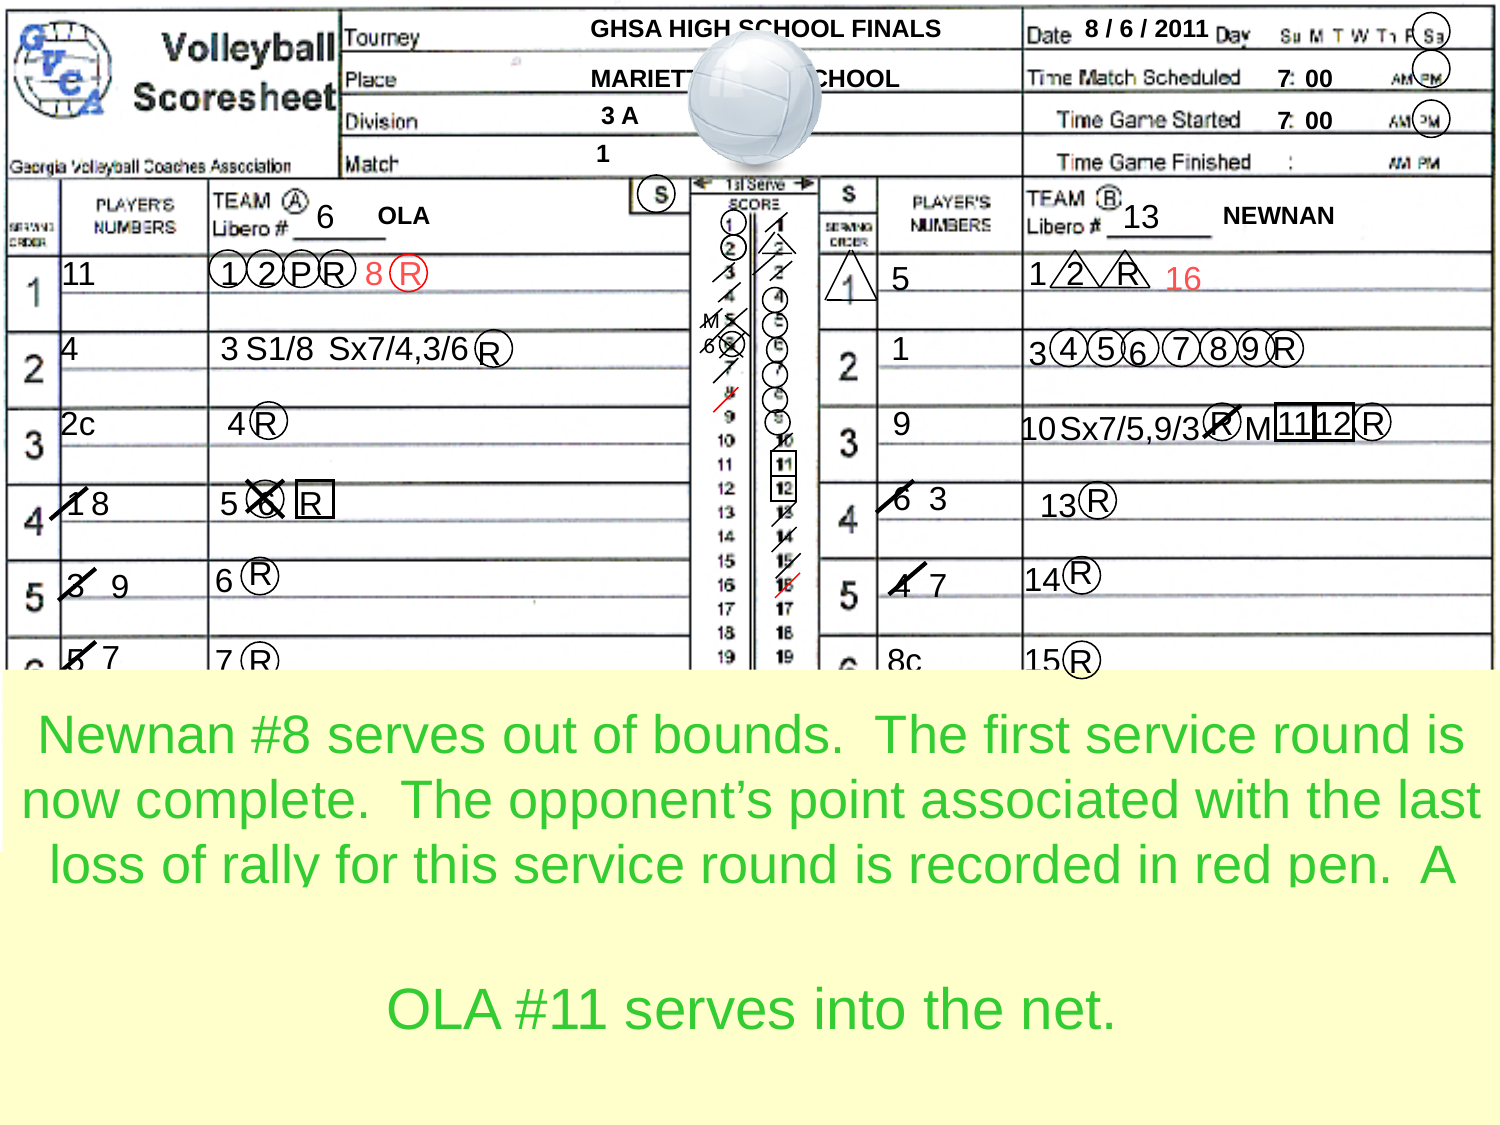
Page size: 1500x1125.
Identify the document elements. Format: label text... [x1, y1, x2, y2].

text_box R [1346, 394, 1401, 450]
picture [892, 651, 900, 659]
text_box 6 [688, 325, 738, 366]
text_box Newnan #8 serves out of bounds. The first service round is now complete. The opponent’s point associated with the last loss of rally for this service round is recorded in red pen. A red pen is used for the rest of this service round. When the second service round is complete, the SK changes back to blue or black ink to complete the third service round. [2, 669, 1500, 887]
text_box [721, 234, 747, 260]
text_box [1275, 403, 1314, 441]
text_box R [1194, 394, 1244, 450]
text_box 12 [1299, 394, 1346, 450]
text_box R [1257, 319, 1307, 375]
text_box 14 [1009, 550, 1089, 606]
text_box 16 [1150, 249, 1238, 305]
text_box 5 [205, 474, 242, 530]
text_box 13 [1025, 476, 1117, 531]
text_box R [383, 244, 438, 300]
text_box M [687, 300, 737, 341]
text_box R [238, 394, 288, 450]
text_box R [283, 474, 338, 530]
text_box R [1054, 544, 1108, 599]
picture [0, 0, 1500, 851]
text_box 6 [242, 474, 283, 530]
text_box [765, 409, 791, 435]
text_box 7 [86, 629, 136, 669]
text_box 11 [1262, 394, 1299, 450]
text_box [771, 451, 797, 476]
text_box [771, 476, 797, 502]
text_box R [233, 632, 288, 669]
text_box [738, 333, 745, 355]
text_box 4 [212, 394, 238, 450]
text_box 6 [200, 552, 254, 607]
text_box 9 [96, 557, 145, 613]
text_box 15 [1009, 631, 1089, 669]
text_box OLA #11 serves into the net. [2, 887, 1500, 1125]
picture [892, 661, 901, 669]
text_box 8 [350, 244, 383, 300]
text_box M [1229, 399, 1279, 455]
text_box R [233, 544, 288, 600]
text_box 7 [200, 632, 233, 669]
text_box R [1071, 471, 1126, 526]
text_box 10 [1004, 399, 1044, 455]
text_box Sx7/5,9/3 [1044, 399, 1216, 455]
text_box R [1054, 632, 1108, 687]
